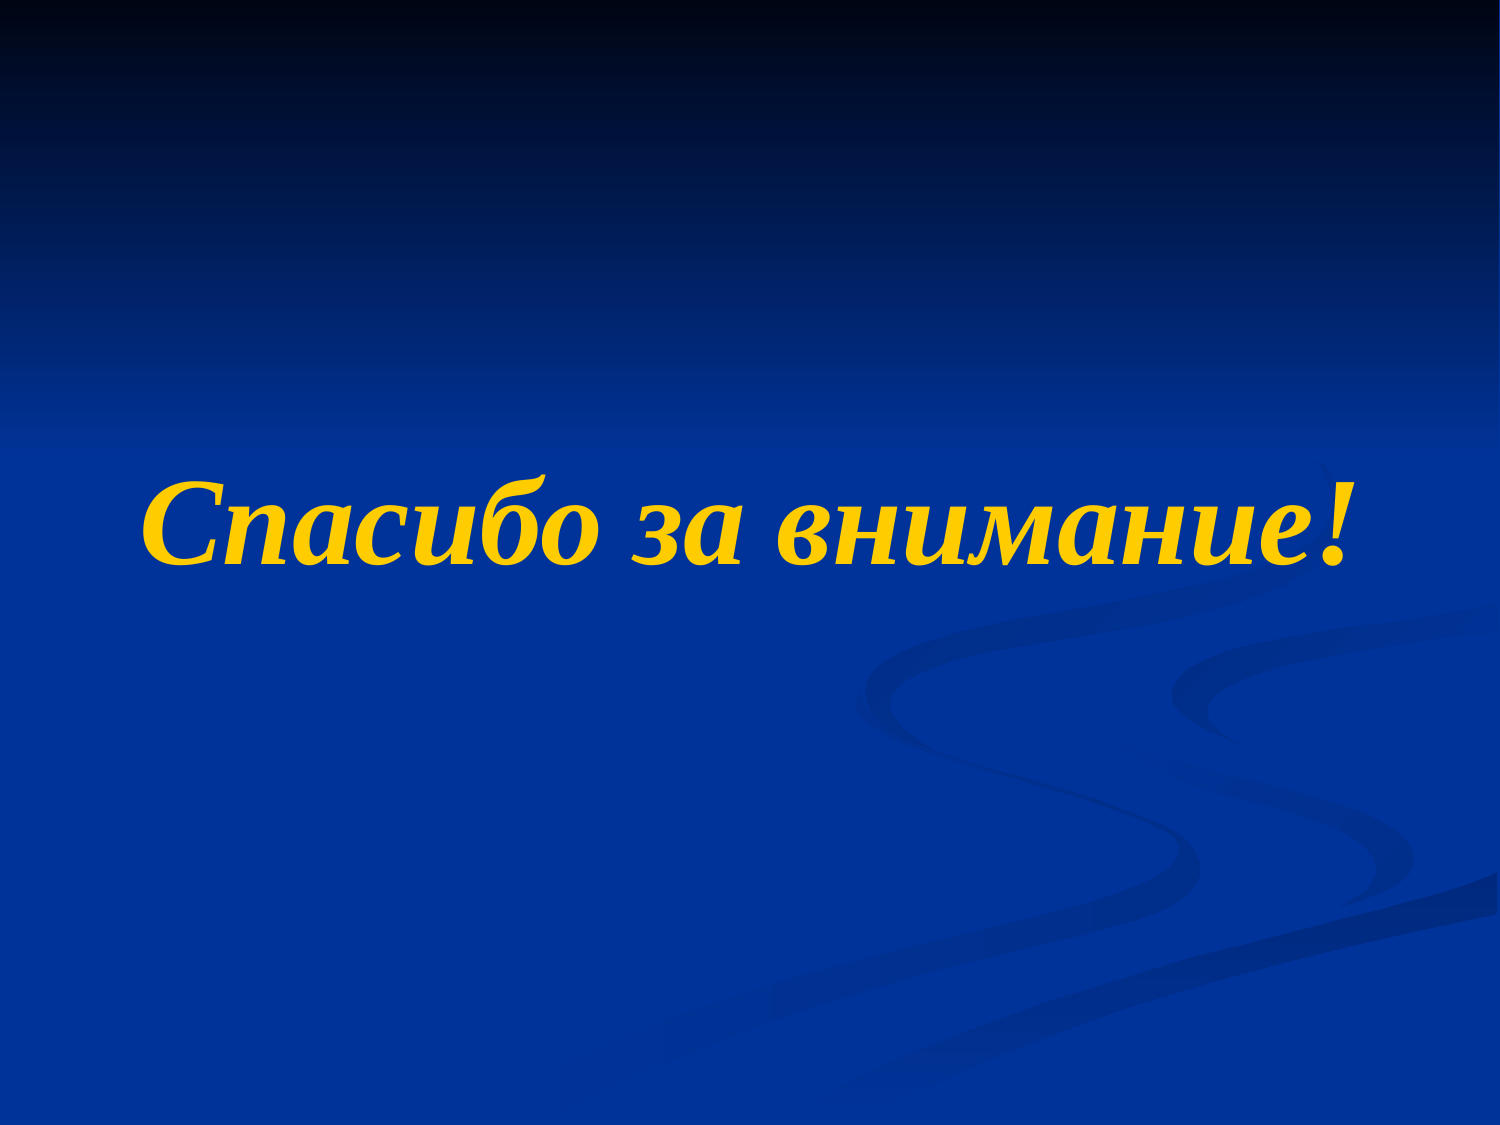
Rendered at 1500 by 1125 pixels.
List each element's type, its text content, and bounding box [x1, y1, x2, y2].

text_box Спасибо за внимание! [124, 432, 1378, 598]
